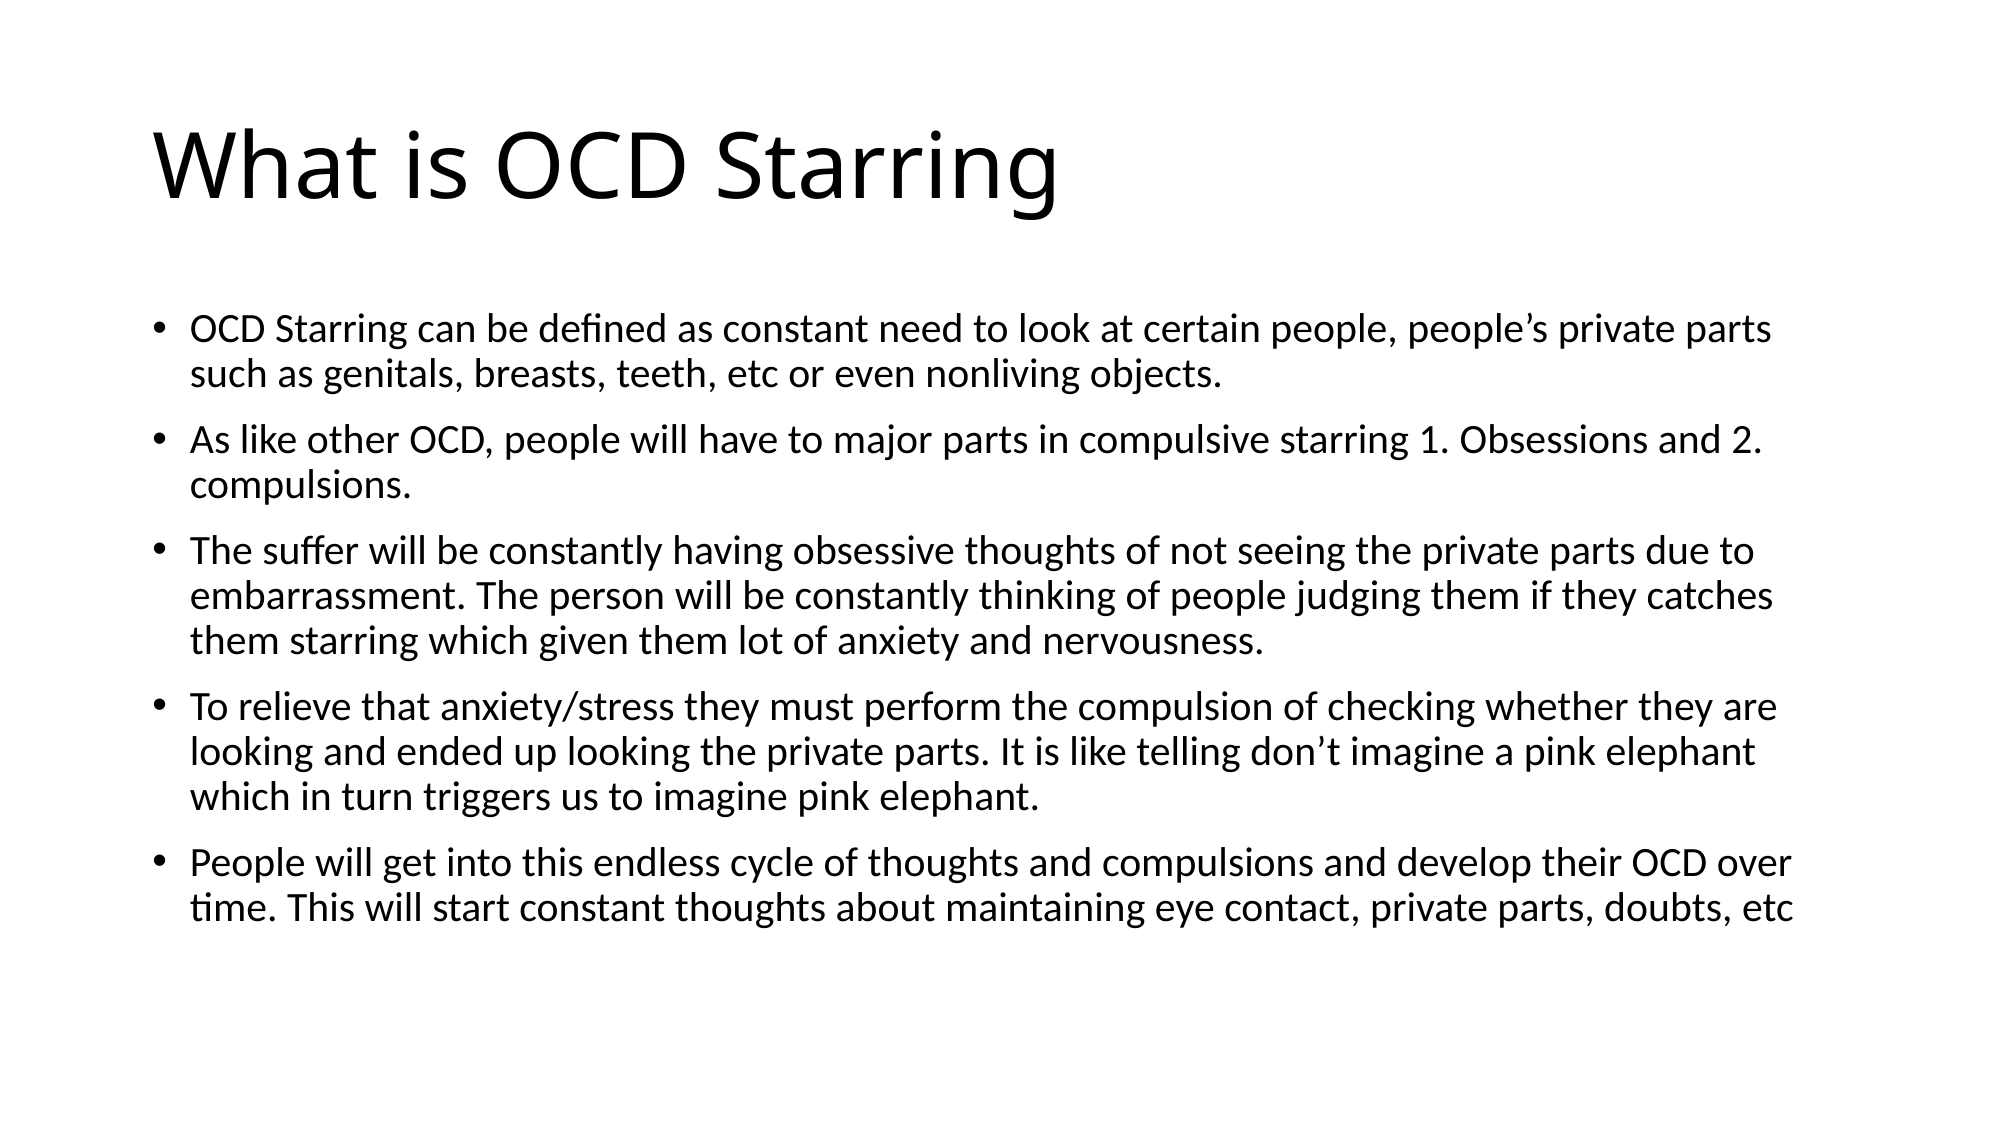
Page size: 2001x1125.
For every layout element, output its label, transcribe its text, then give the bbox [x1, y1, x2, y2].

title What is OCD Starring [137, 59, 1863, 278]
list OCD Starring can be defined as constant need to look at certain people, people’s private parts such as genitals, breasts, teeth, etc or even nonliving objects. As like other OCD, people will have to major parts in compulsive starring 1. Obsessions and 2. compulsions. The suffer will be constantly having obsessive thoughts of not seeing the private parts due to embarrassment. The person will be constantly thinking of people judging them if they catches them starring which given them lot of anxiety and nervousness. To relieve that anxiety/stress they must perform the compulsion of checking whether they are looking and ended up looking the private parts. It is like telling don’t imagine a pink elephant which in turn triggers us to imagine pink elephant. People will get into this endless cycle of thoughts and compulsions and develop their OCD over time. This will start constant thoughts about maintaining eye contact, private parts, doubts, etc [137, 299, 1863, 1014]
